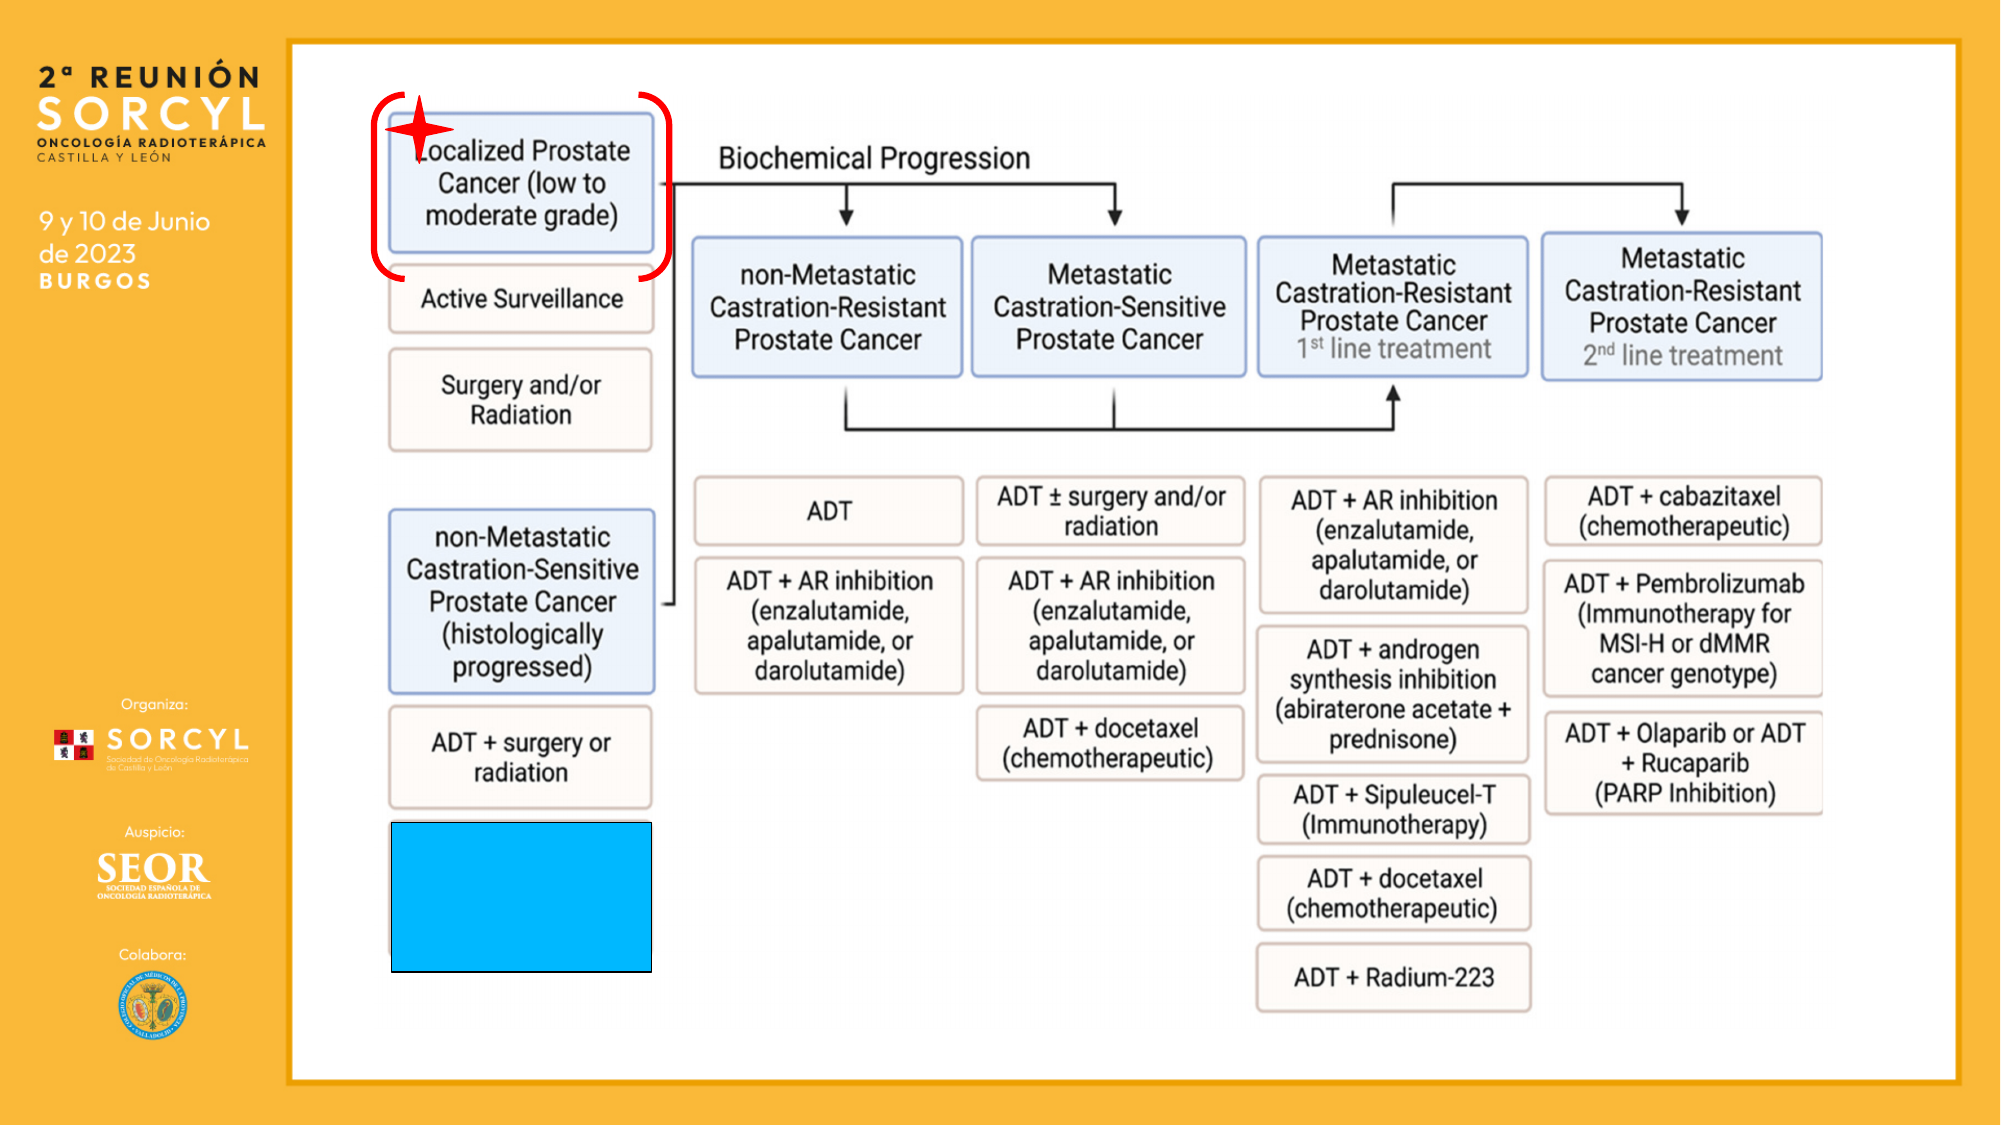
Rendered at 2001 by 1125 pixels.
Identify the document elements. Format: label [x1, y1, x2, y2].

picture [0, 0, 2001, 1125]
list [374, 95, 1836, 1030]
